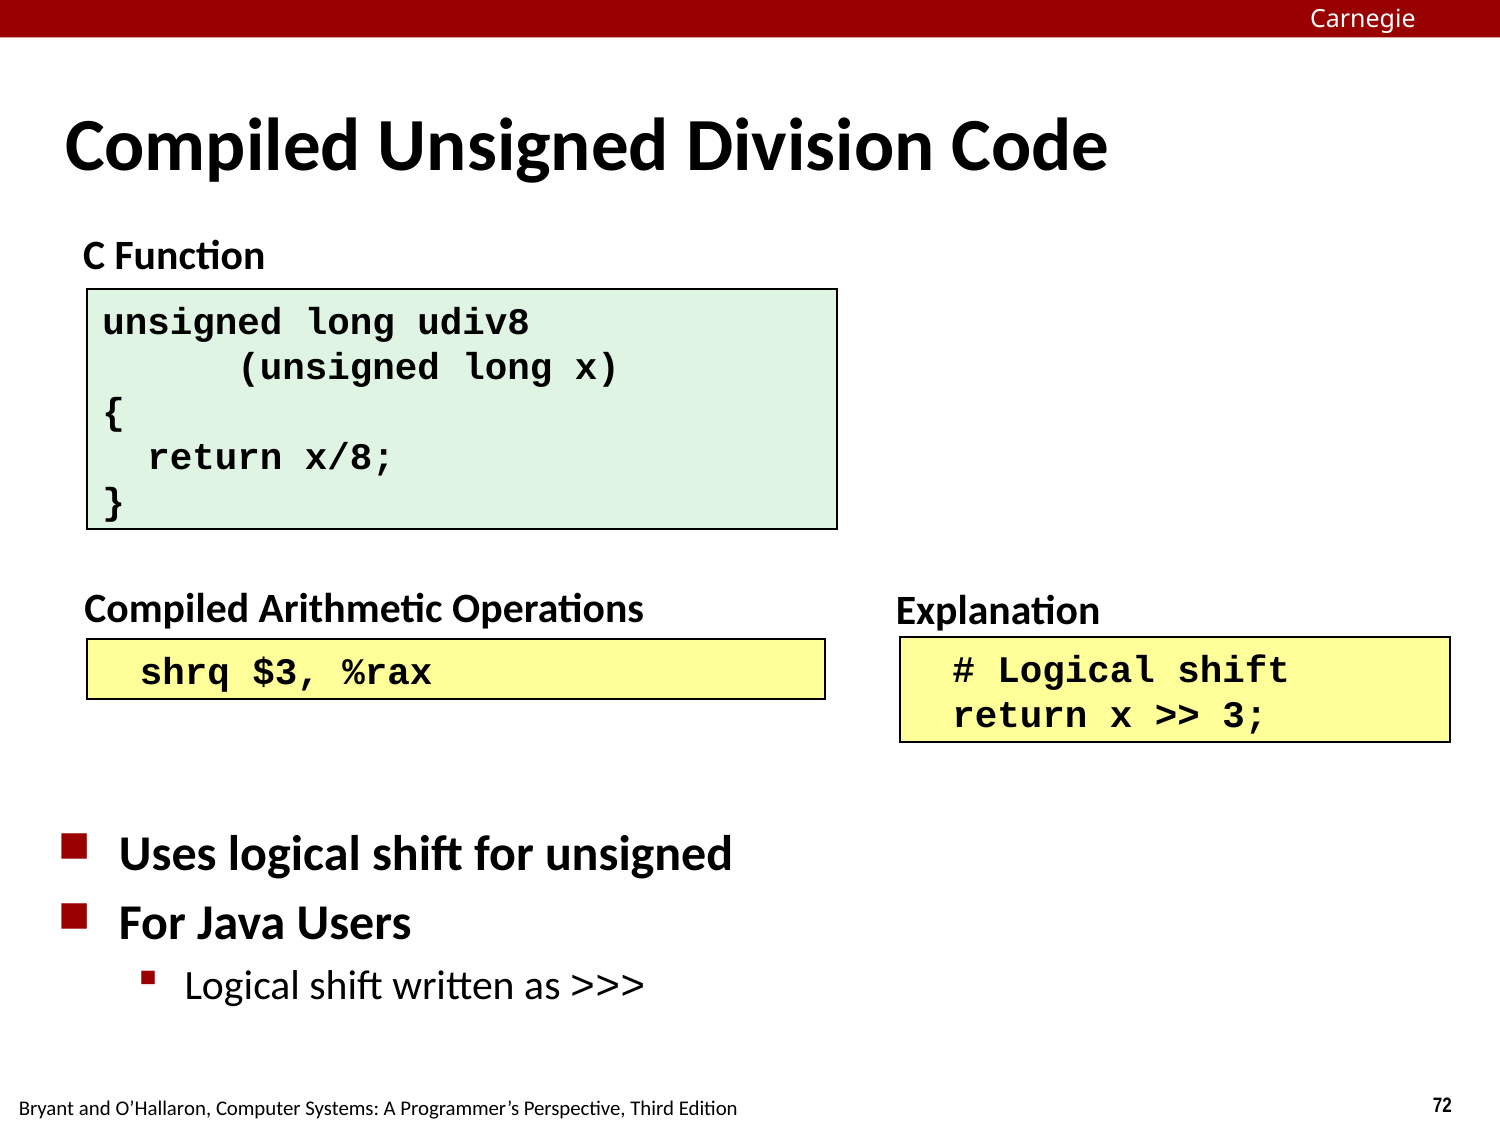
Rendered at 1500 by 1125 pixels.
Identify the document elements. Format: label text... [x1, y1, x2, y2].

text_box unsigned long udiv8 (unsigned long x) { return x/8; } [87, 289, 838, 530]
list Uses logical shift for unsigned For Java Users Logical shift written as >>> [47, 812, 1411, 1008]
text_box # Logical shift return x >> 3; [900, 637, 1450, 743]
text_box C Function [75, 220, 274, 286]
text_box Compiled Arithmetic Operations [76, 573, 653, 639]
text_box shrq $3, %rax [87, 639, 825, 700]
text_box Explanation [888, 575, 1109, 640]
title Compiled Unsigned Division Code [49, 93, 1351, 188]
